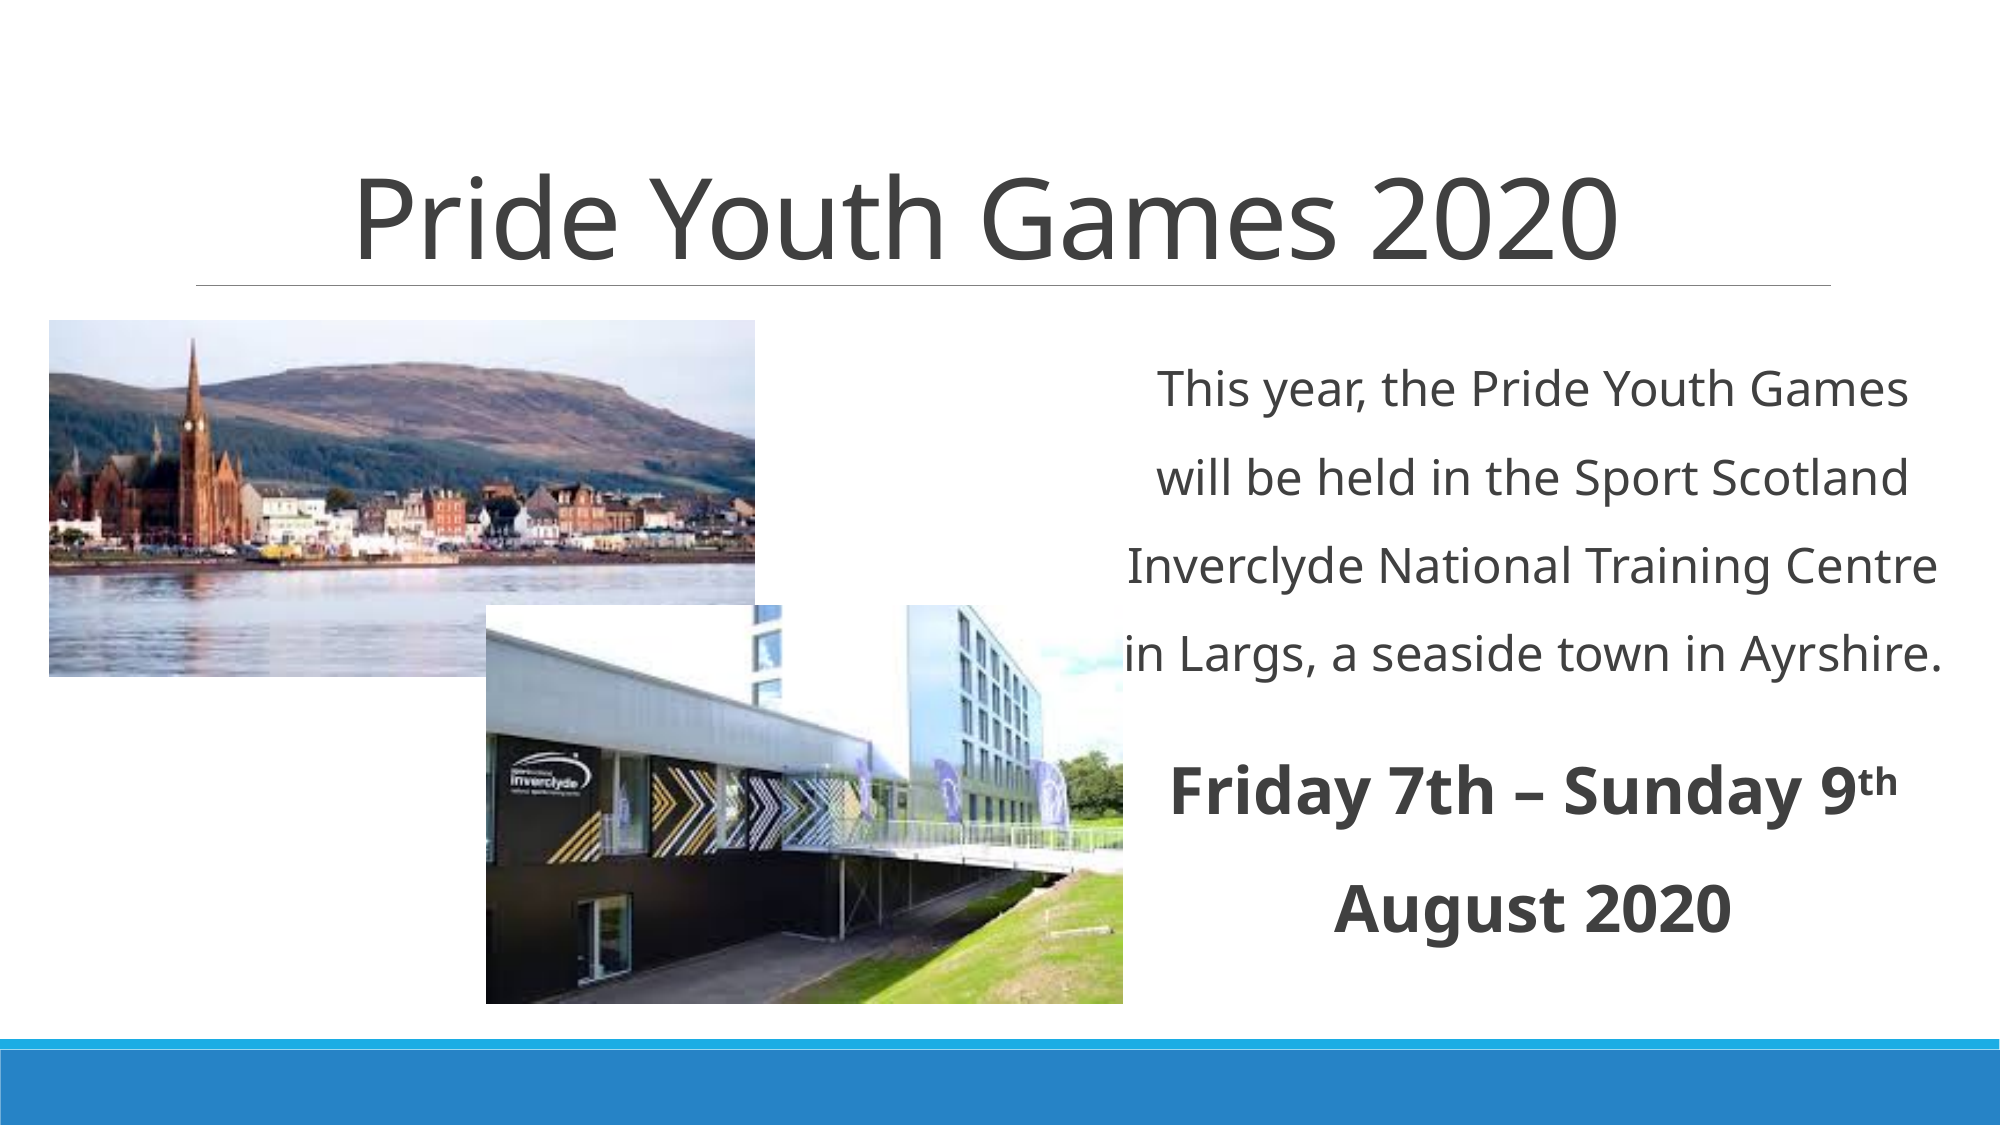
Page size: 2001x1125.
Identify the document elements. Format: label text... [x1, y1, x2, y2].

text_box Pride Youth Games 2020 [174, 121, 1825, 290]
picture [48, 320, 1124, 1005]
list This year, the Pride Youth Games will be held in the Sport Scotland Inverclyde National Training Centre in Largs, a seaside town in Ayrshire. Friday 7th – Sunday 9th August 2020 [1116, 320, 1951, 1031]
